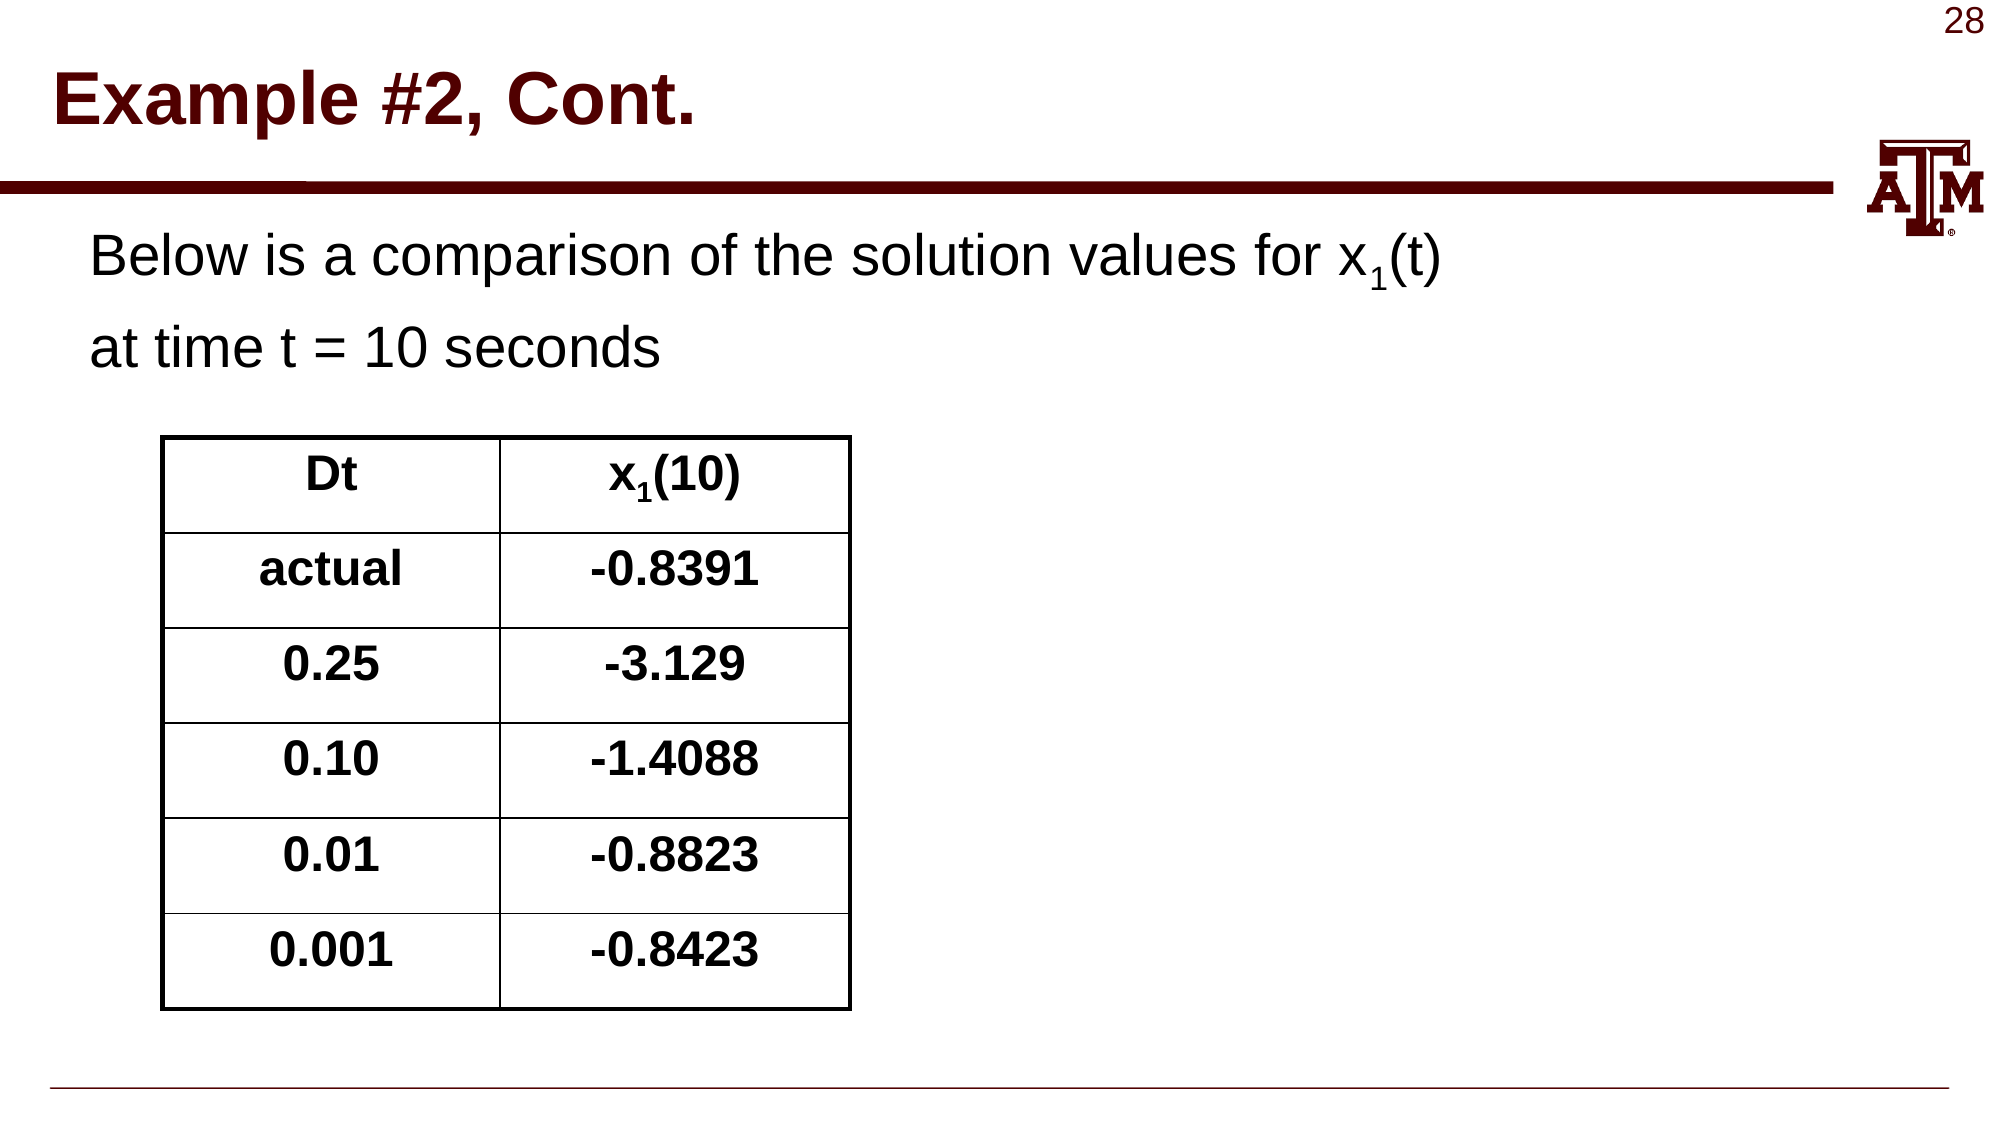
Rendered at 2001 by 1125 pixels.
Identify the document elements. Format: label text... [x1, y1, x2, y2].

table_header Dt [165, 440, 499, 532]
table_cell 0.10 [165, 724, 499, 817]
table_cell -0.8823 [501, 819, 848, 913]
text_box Below is a comparison of the solution values for x1(t) at time t = 10 seconds [74, 209, 1788, 386]
title Example #2, Cont. [37, 12, 1826, 189]
table_cell actual [165, 534, 499, 627]
table_cell -0.8391 [501, 534, 848, 627]
table_header x1(10) [501, 440, 848, 532]
table_cell -0.8423 [501, 914, 848, 1007]
picture [1850, 112, 2000, 263]
table_cell -3.129 [501, 629, 848, 722]
table_cell 0.001 [165, 914, 499, 1007]
table_cell 0.25 [165, 629, 499, 722]
table_cell -1.4088 [501, 724, 848, 817]
table_cell 0.01 [165, 819, 499, 913]
